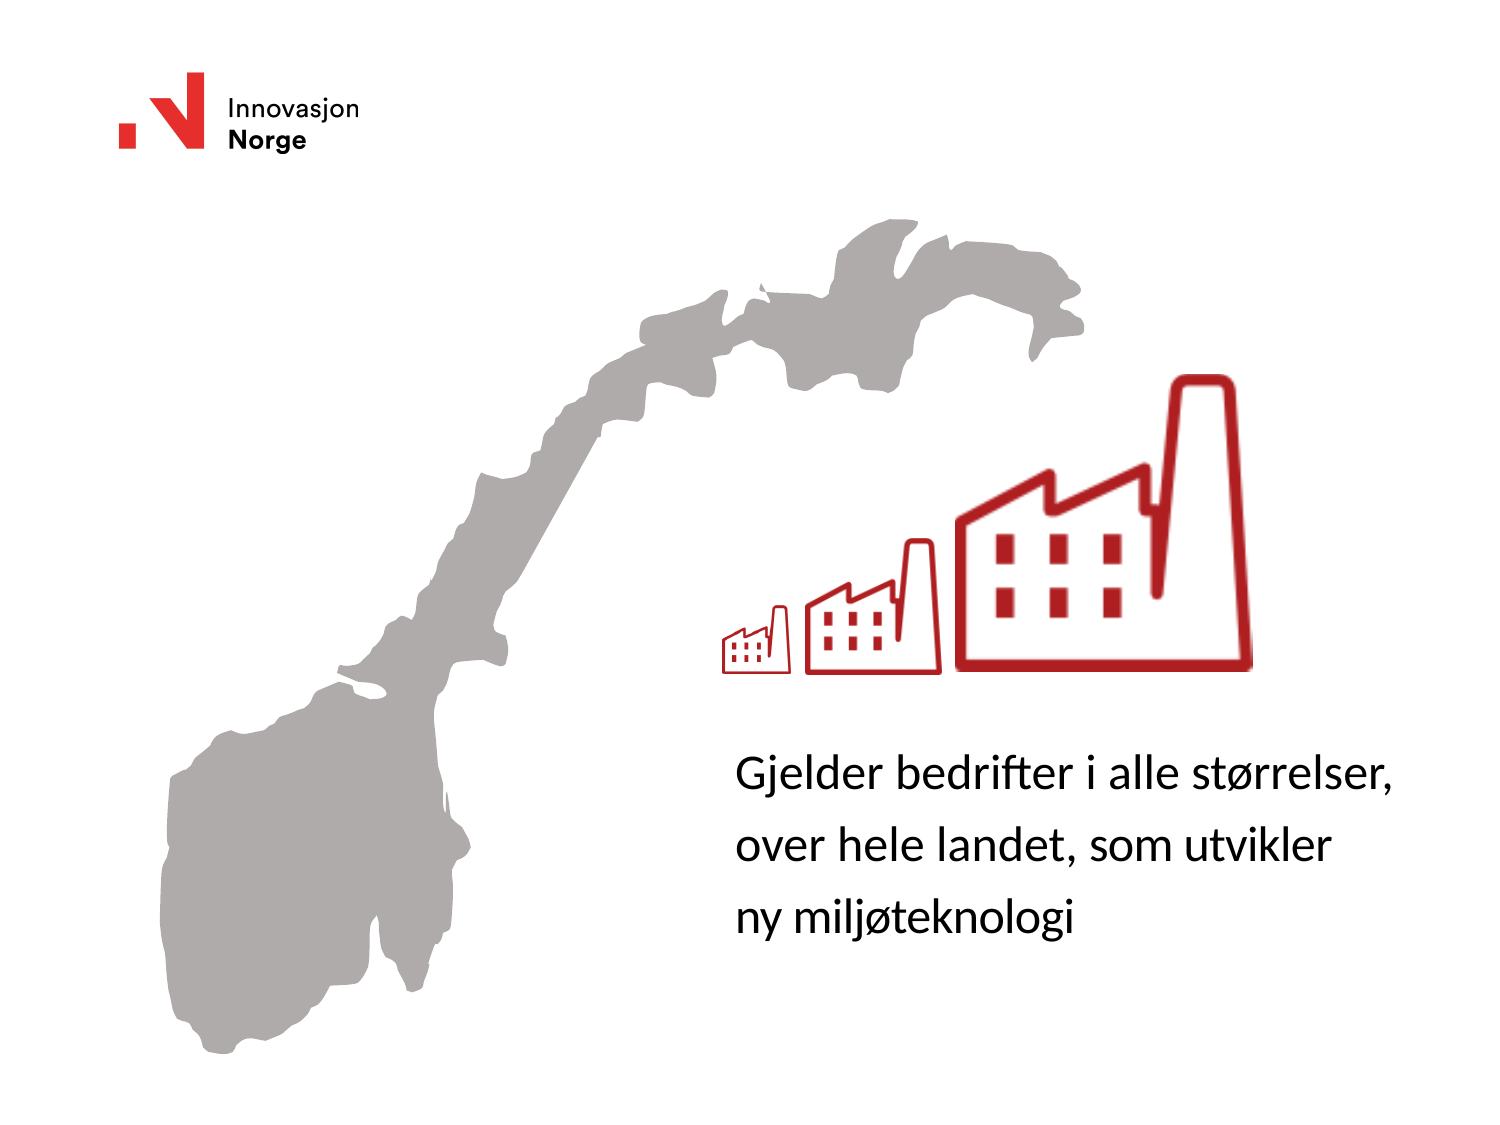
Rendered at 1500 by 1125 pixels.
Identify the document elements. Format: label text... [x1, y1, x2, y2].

picture [0, 0, 358, 154]
text_box Gjelder bedrifter i alle størrelser, over hele landet, som utvikler ny miljøteknologi [675, 674, 1443, 1016]
picture [805, 538, 942, 675]
text_box [159, 218, 1085, 1055]
picture [722, 605, 791, 674]
picture [955, 374, 1253, 672]
